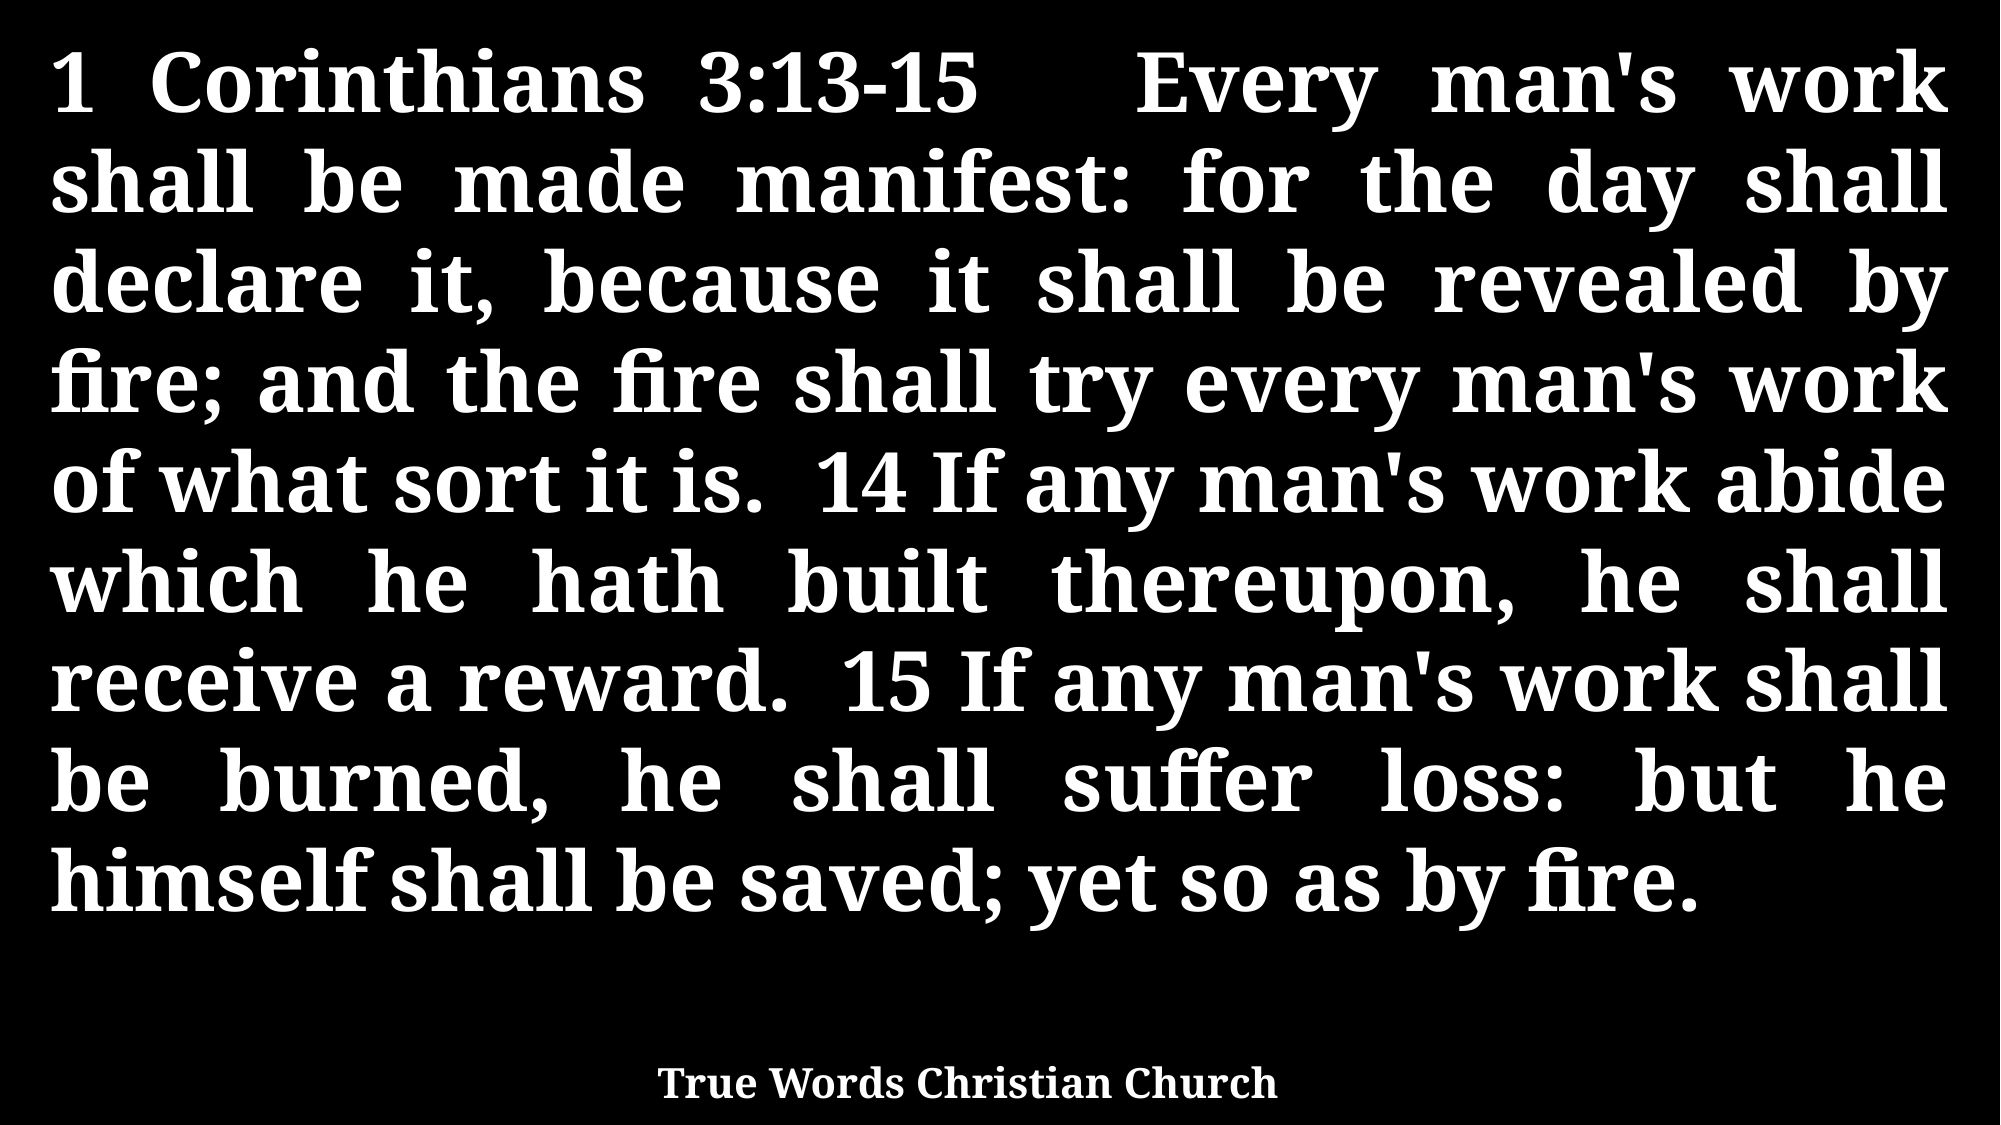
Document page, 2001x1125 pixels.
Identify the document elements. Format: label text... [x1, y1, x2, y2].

text_box True Words Christian Church [642, 1049, 1294, 1114]
text_box 1 Corinthians 3:13-15 Every man's work shall be made manifest: for the day shall declare it, because it shall be revealed by fire; and the fire shall try every man's work of what sort it is. 14 If any man's work abide which he hath built thereupon, he shall receive a reward. 15 If any man's work shall be burned, he shall suffer loss: but he himself shall be saved; yet so as by fire. [35, 21, 1965, 936]
